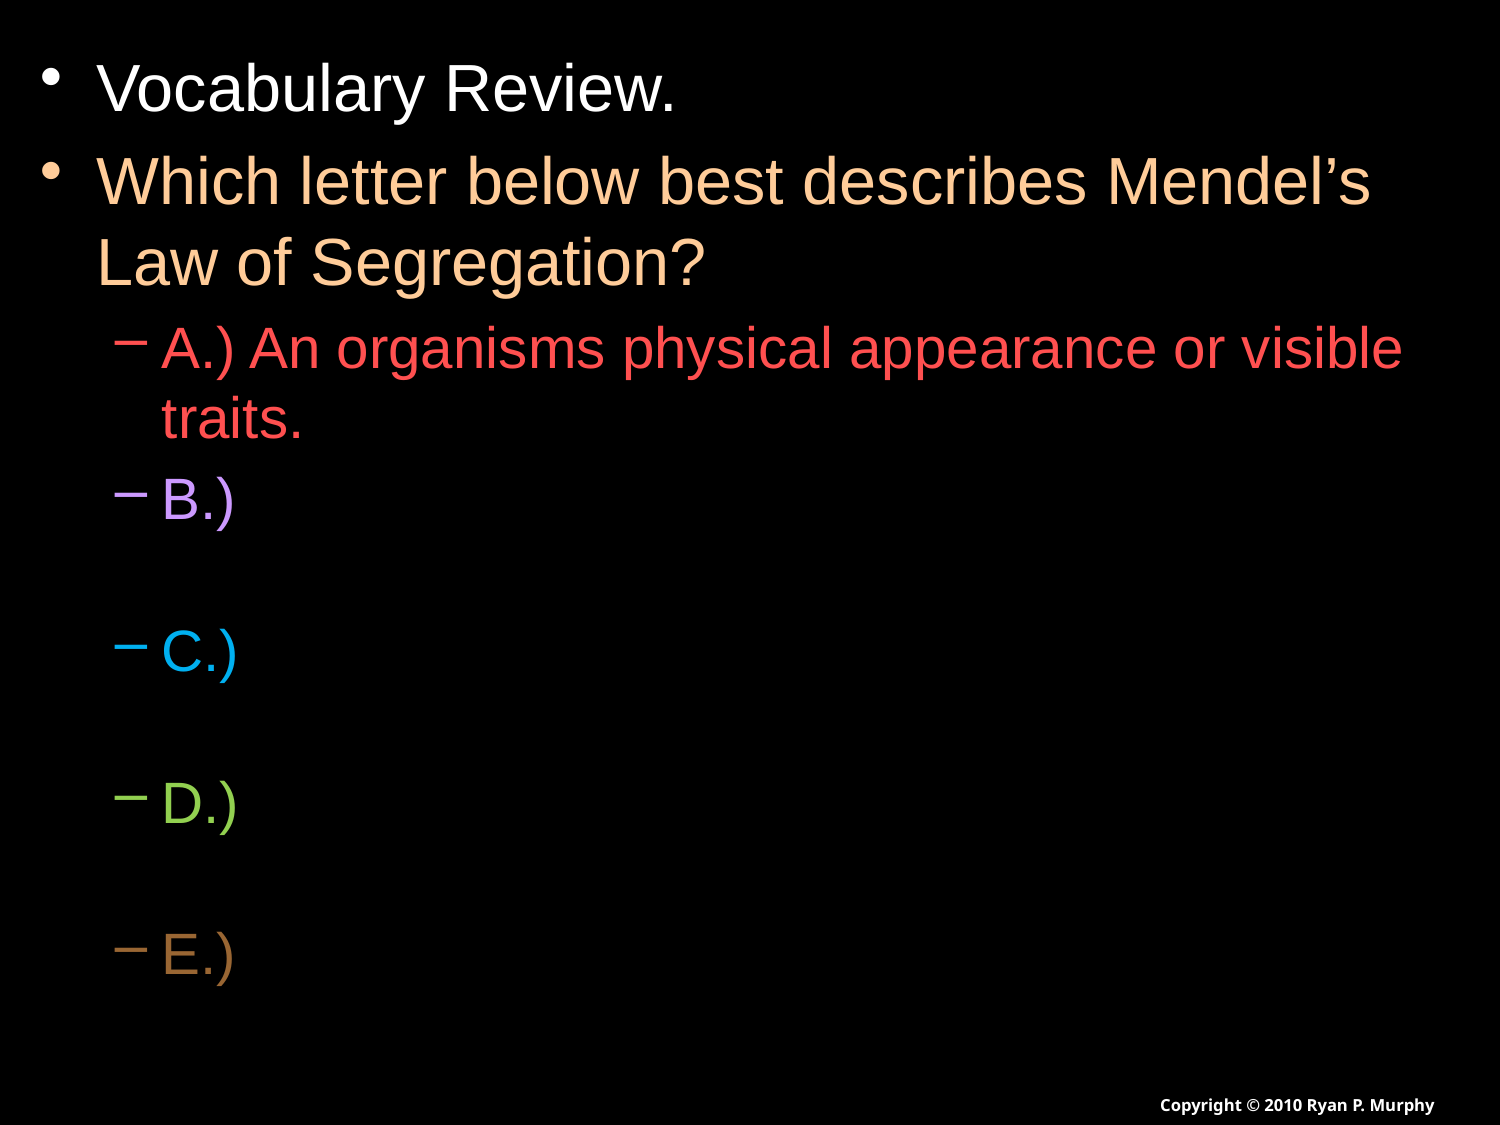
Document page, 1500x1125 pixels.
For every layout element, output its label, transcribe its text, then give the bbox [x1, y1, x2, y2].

text_box Copyright © 2010 Ryan P. Murphy [937, 1087, 1450, 1123]
list Vocabulary Review. Which letter below best describes Mendel’s Law of Segregation? A.) An organisms physical appearance or visible traits. B.) When allele pairs separate during gamete formation, and randomly unite at fertilization. C.) When traits are passed from parents to offspring. D.) An organisms genetic makeup, or allele combinations E.) Allele that is covered up when the dominant allele is with it. [24, 37, 1475, 1005]
